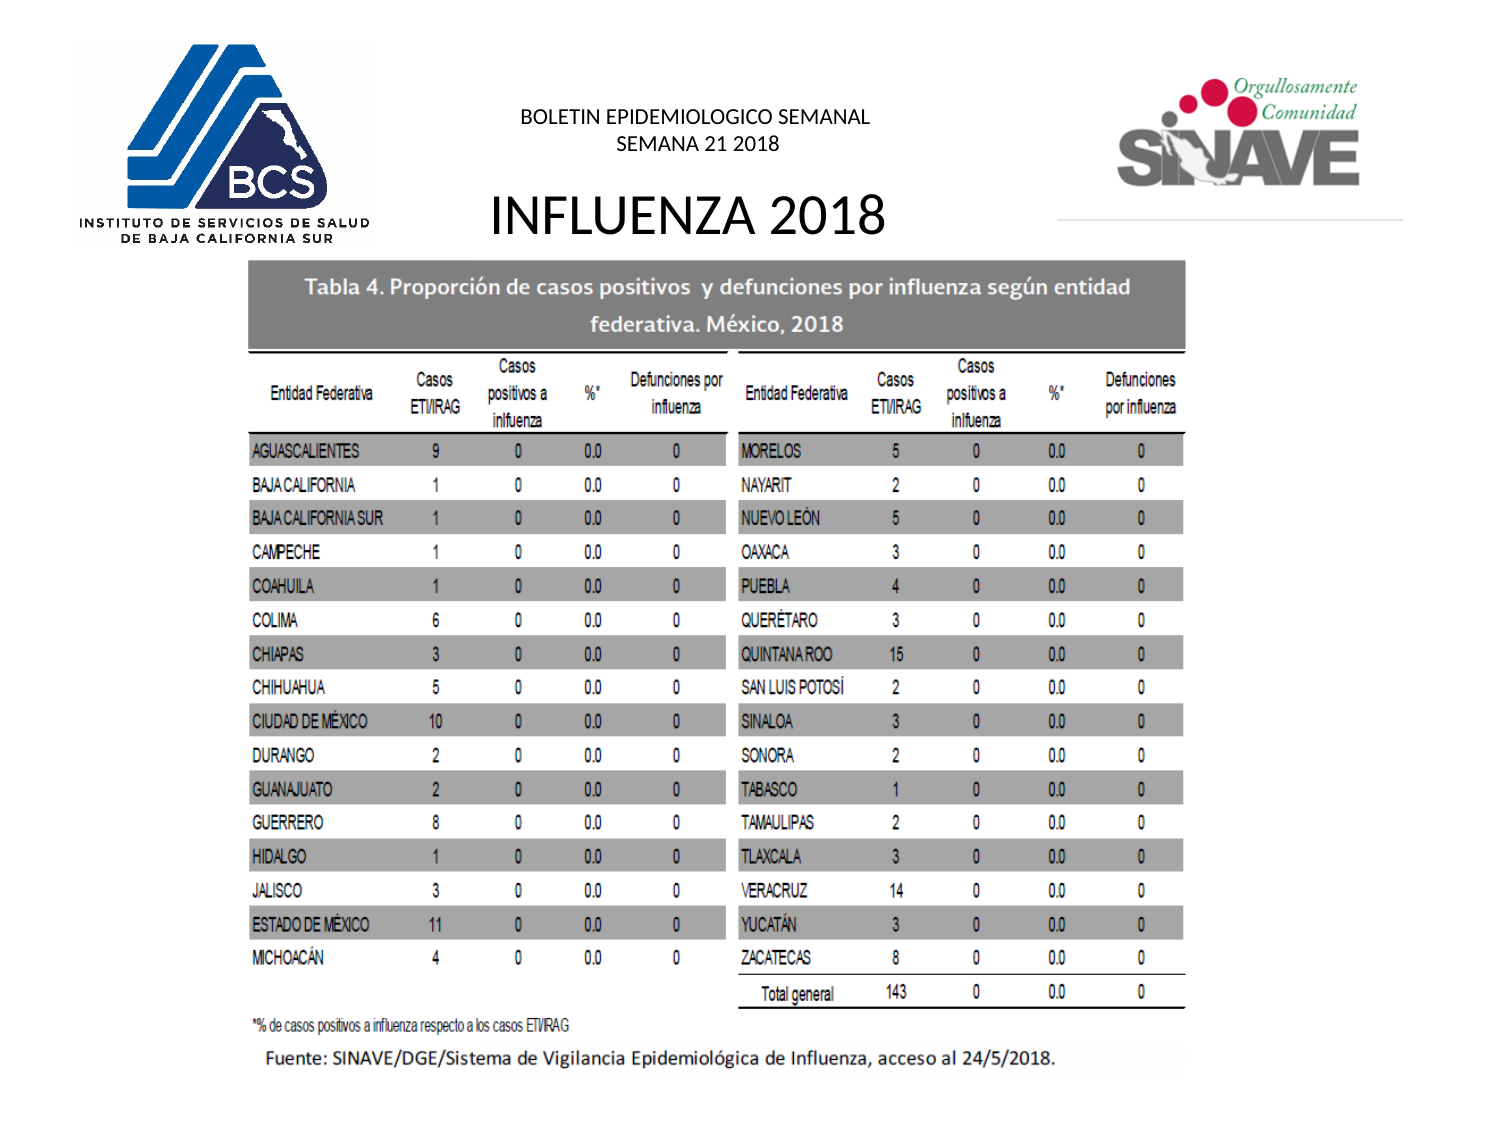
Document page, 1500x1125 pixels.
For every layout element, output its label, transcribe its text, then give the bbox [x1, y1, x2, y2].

picture [76, 40, 373, 247]
title INFLUENZA 2018 [370, 223, 1025, 256]
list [1056, 42, 1403, 221]
text_box BOLETIN EPIDEMIOLOGICO SEMANAL SEMANA 21 2018 [23, 35, 1374, 223]
picture [245, 257, 1189, 1076]
